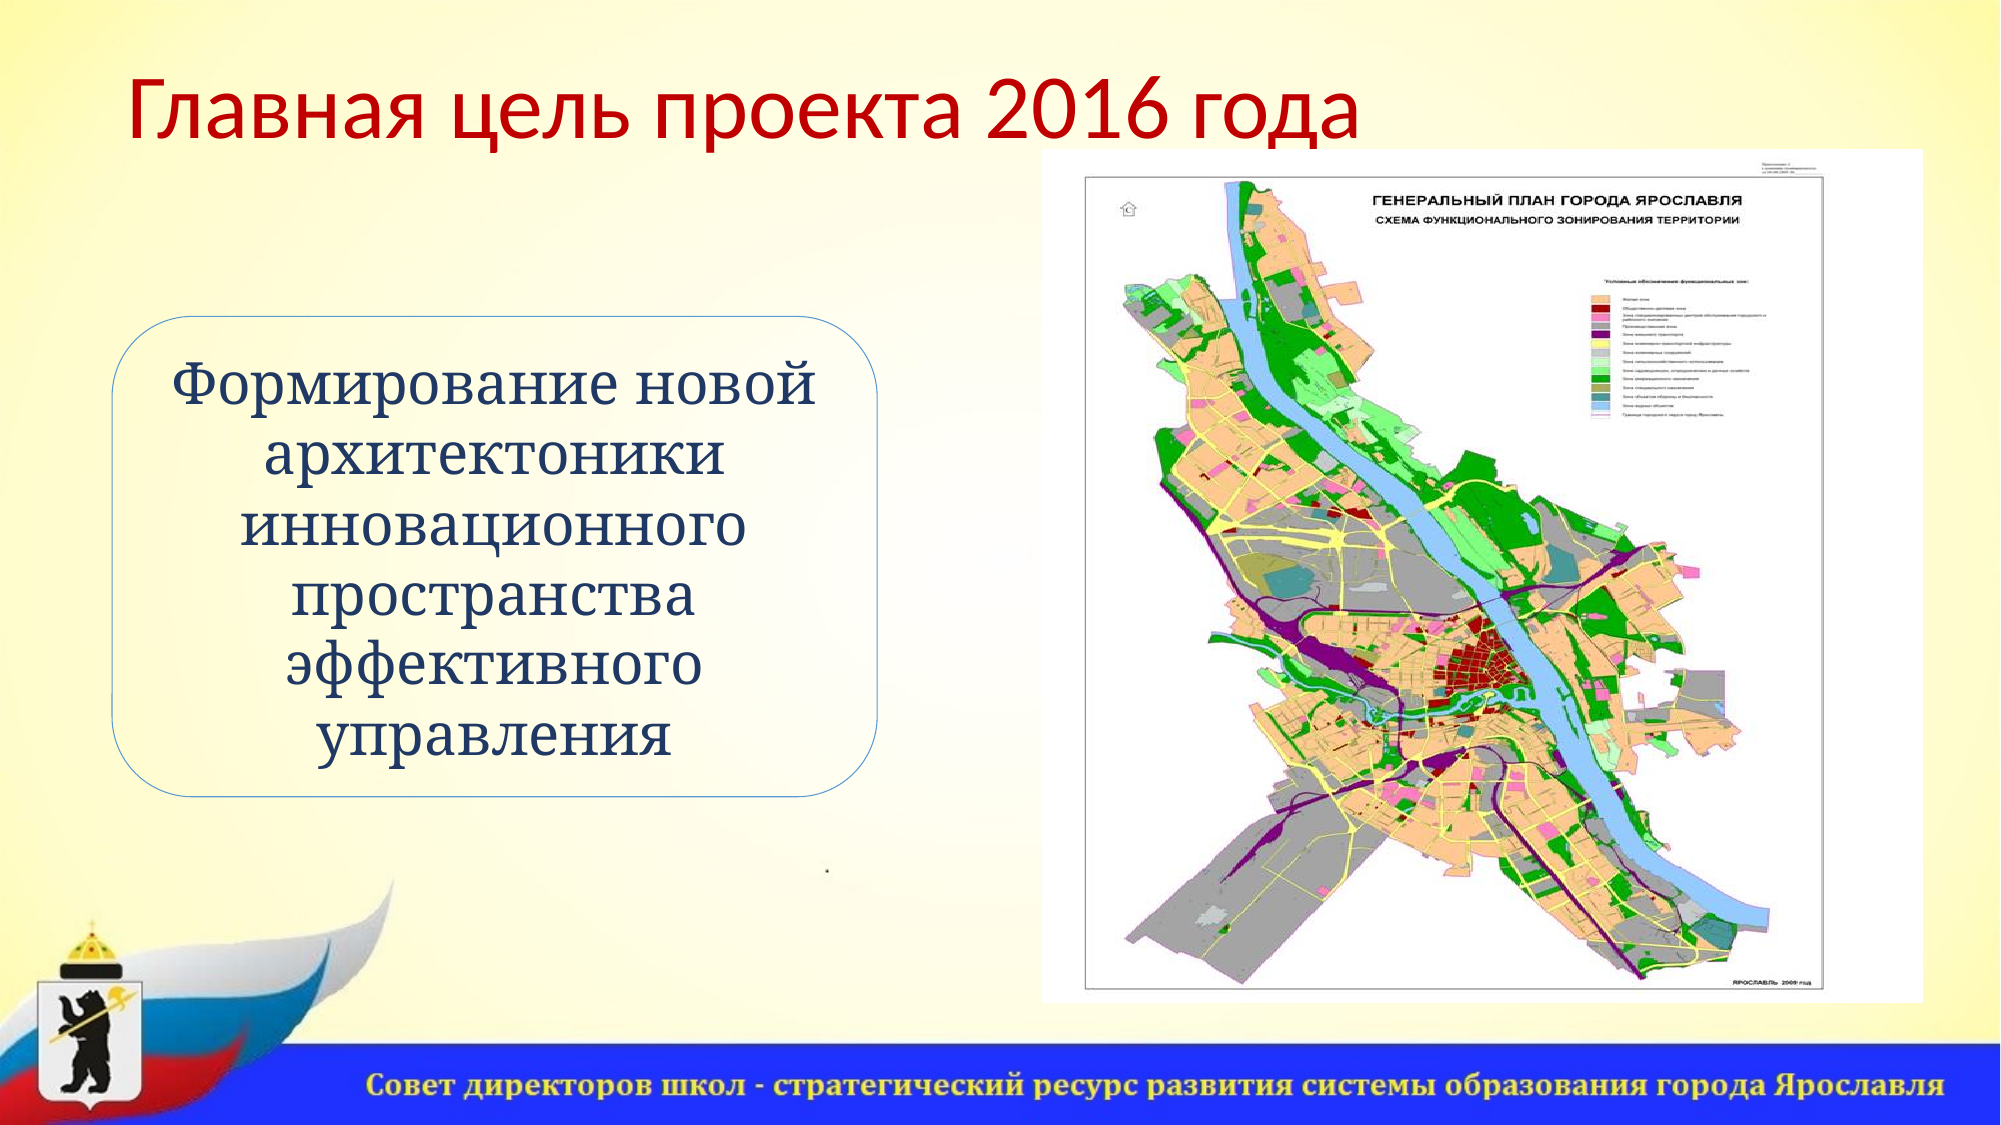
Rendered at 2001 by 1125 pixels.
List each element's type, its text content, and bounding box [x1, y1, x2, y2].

picture [0, 0, 2001, 1125]
text_box Формирование новой архитектоники инновационного пространства эффективного управления [111, 315, 878, 798]
title Главная цель проекта 2016 года [112, 0, 1838, 218]
